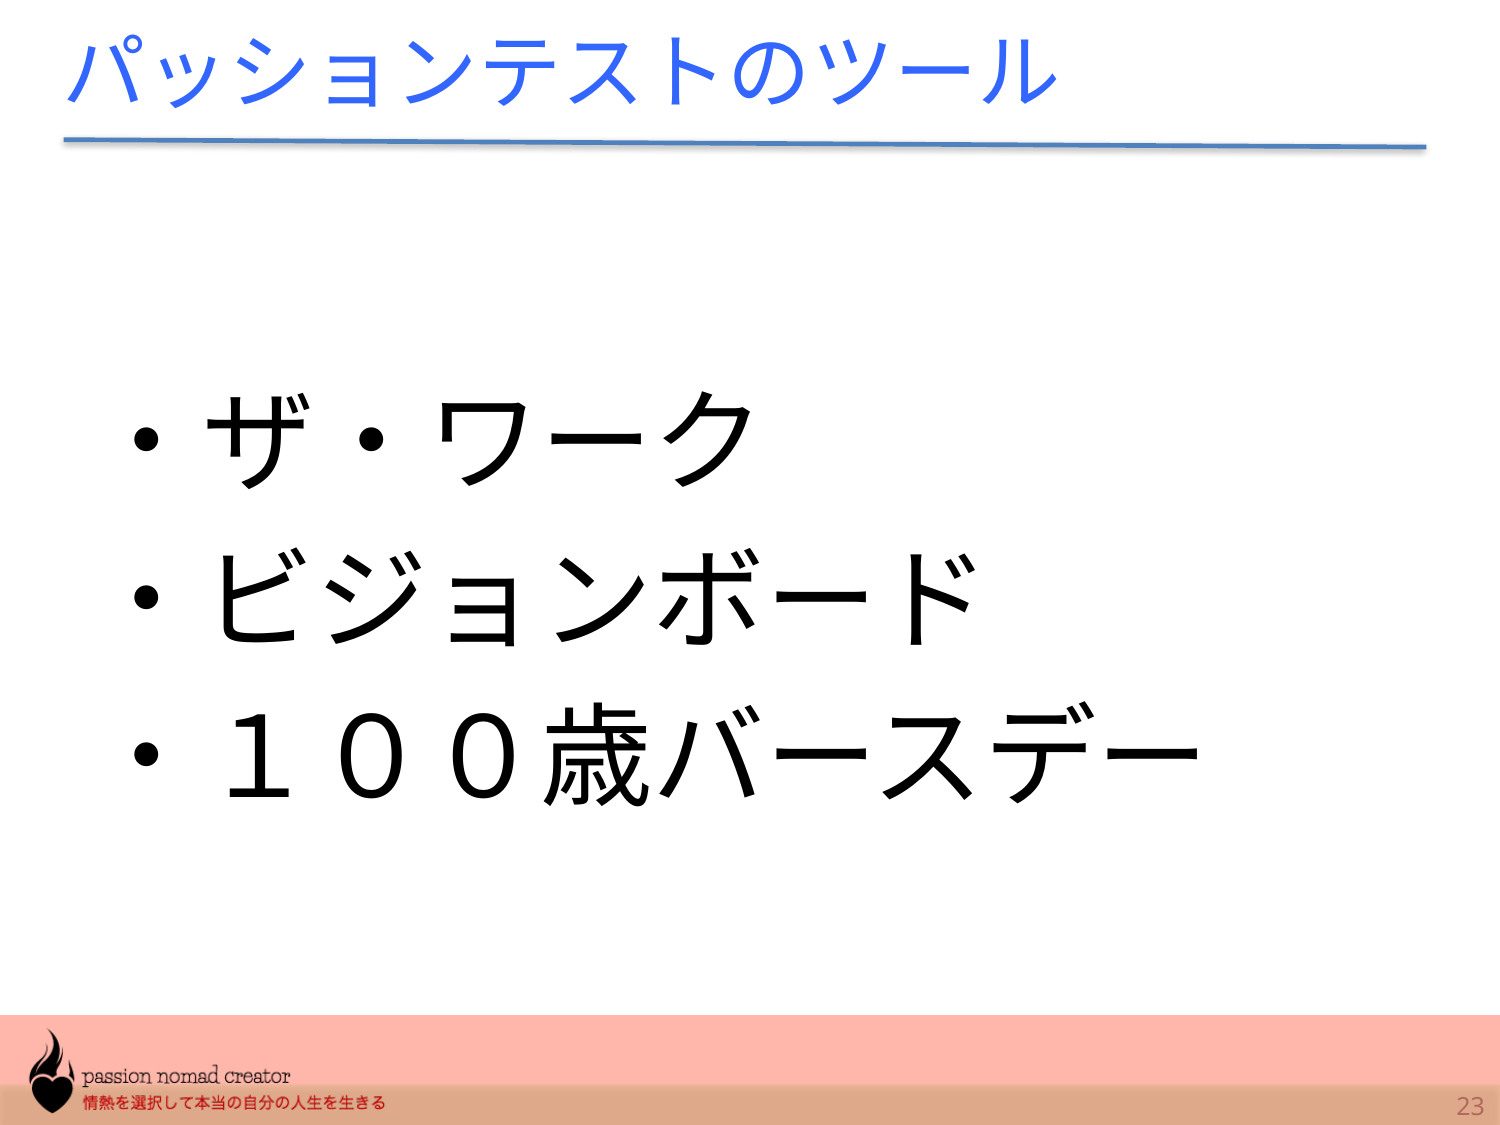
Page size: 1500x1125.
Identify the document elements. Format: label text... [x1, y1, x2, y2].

text_box パッションテストのツール [47, 11, 1076, 127]
text_box [417, 1015, 1500, 1125]
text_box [63, 139, 1427, 148]
picture [0, 1000, 413, 1125]
list ・ザ・ワーク ・ビジョンボード ・１００歳バースデー [75, 175, 1425, 1015]
